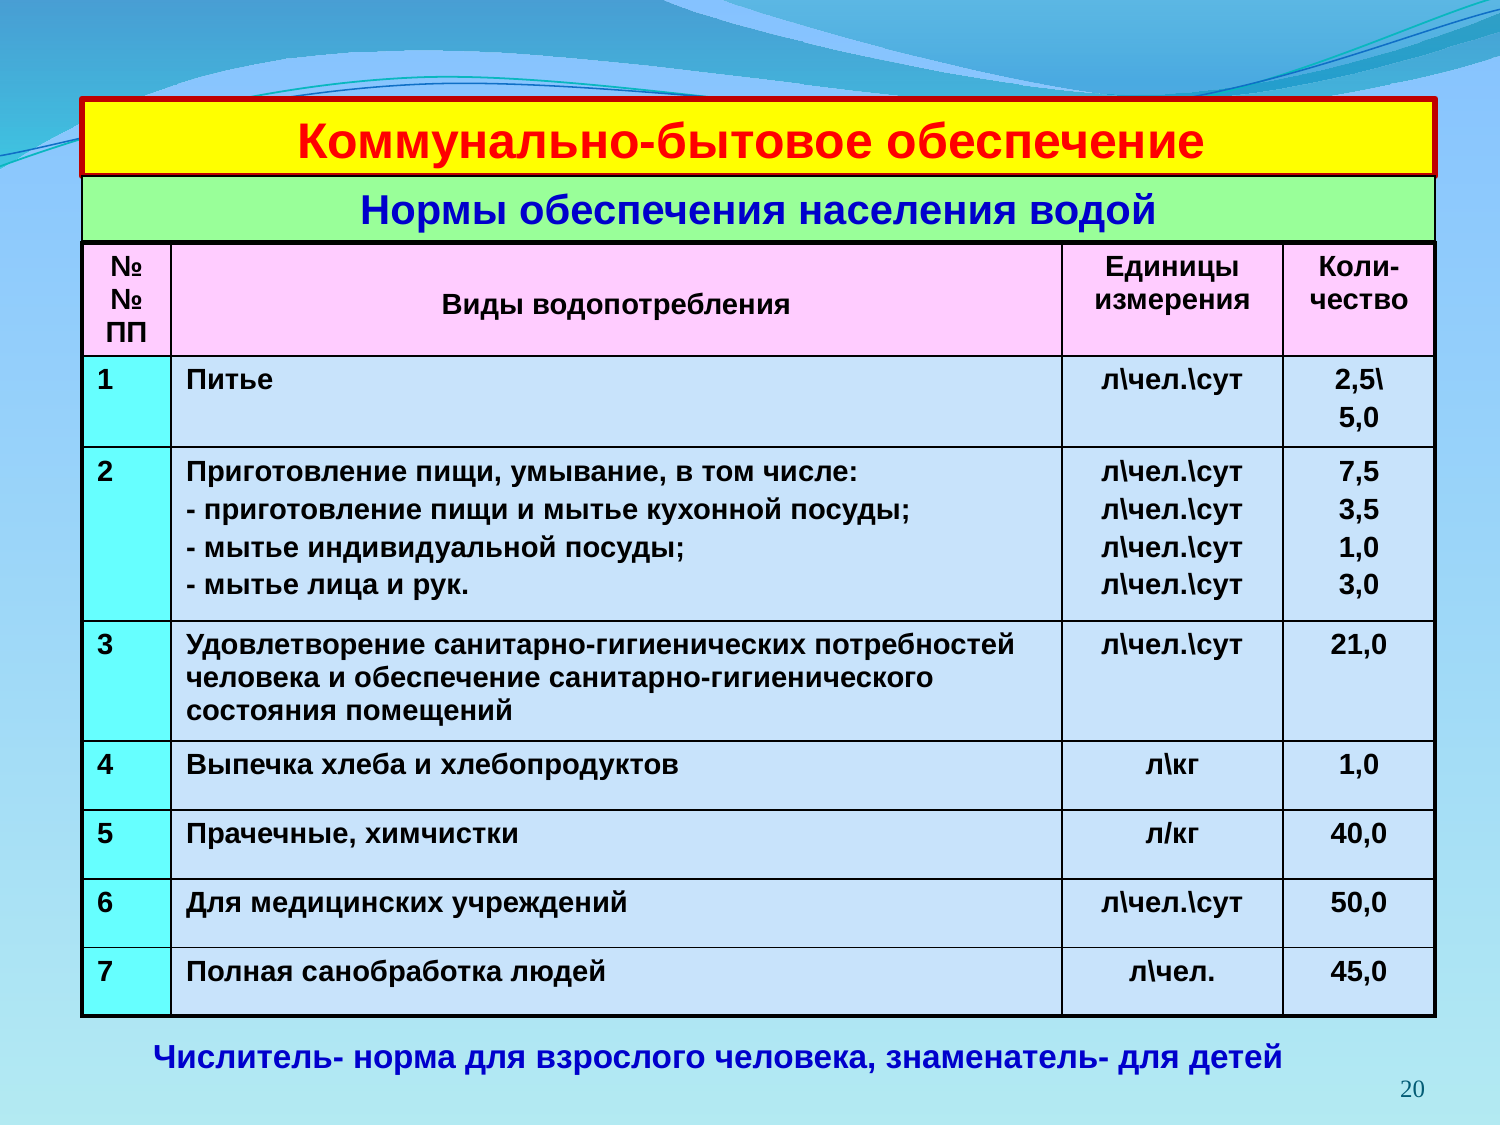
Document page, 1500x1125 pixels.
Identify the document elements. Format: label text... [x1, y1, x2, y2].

table_cell л/кг [1063, 811, 1282, 878]
table_header Единицы измерения [1063, 245, 1282, 355]
table_cell 6 [84, 880, 170, 947]
table_cell 4 [84, 742, 170, 809]
table_cell 40,0 [1284, 811, 1433, 878]
table_cell л\чел.\сут л\чел.\сут л\чел.\сут л\чел.\сут [1063, 448, 1282, 620]
table_cell Питье [172, 357, 1061, 446]
table_cell 50,0 [1284, 880, 1433, 947]
table_cell 1,0 [1284, 742, 1433, 809]
table_cell 5 [84, 811, 170, 878]
table_cell л\чел.\сут [1063, 357, 1282, 446]
table_header Коли-чество [1284, 245, 1433, 355]
table_cell 2 [84, 448, 170, 620]
list Коммунально-бытовое обеспечение [82, 98, 1436, 175]
table_cell Выпечка хлеба и хлебопродуктов [172, 742, 1061, 809]
table_cell 45,0 [1284, 948, 1433, 1014]
table_cell Удовлетворение санитарно-гигиенических потребностей человека и обеспечение санитарно-гигиенического состояния помещений [172, 622, 1061, 740]
table_cell Прачечные, химчистки [172, 811, 1061, 878]
table_cell 7 [84, 948, 170, 1014]
table_header №№ ПП [84, 245, 170, 355]
table_cell л\чел.\сут [1063, 622, 1282, 740]
table_cell 7,5 3,5 1,0 3,0 [1284, 448, 1433, 620]
table_header Виды водопотребления [172, 245, 1061, 355]
table_cell Для медицинских учреждений [172, 880, 1061, 947]
slide_number 20 [1299, 1042, 1425, 1103]
table_cell л\кг [1063, 742, 1282, 809]
table_cell л\чел.\сут [1063, 880, 1282, 947]
table_cell Приготовление пищи, умывание, в том числе: - приготовление пищи и мытье кухонной посуды; - мытье индивидуальной посуды; - мытье лица и рук. [172, 448, 1061, 620]
table_cell 21,0 [1284, 622, 1433, 740]
table_cell Полная санобработка людей [172, 948, 1061, 1014]
table_cell л\чел. [1063, 948, 1282, 1014]
table_cell 2,5\ 5,0 [1284, 357, 1433, 446]
table_cell 1 [84, 357, 170, 446]
table_cell 3 [84, 622, 170, 740]
text_box Числитель- норма для взрослого человека, знаменатель- для детей [64, 1023, 1436, 1084]
text_box Нормы обеспечения населения водой [82, 175, 1436, 241]
